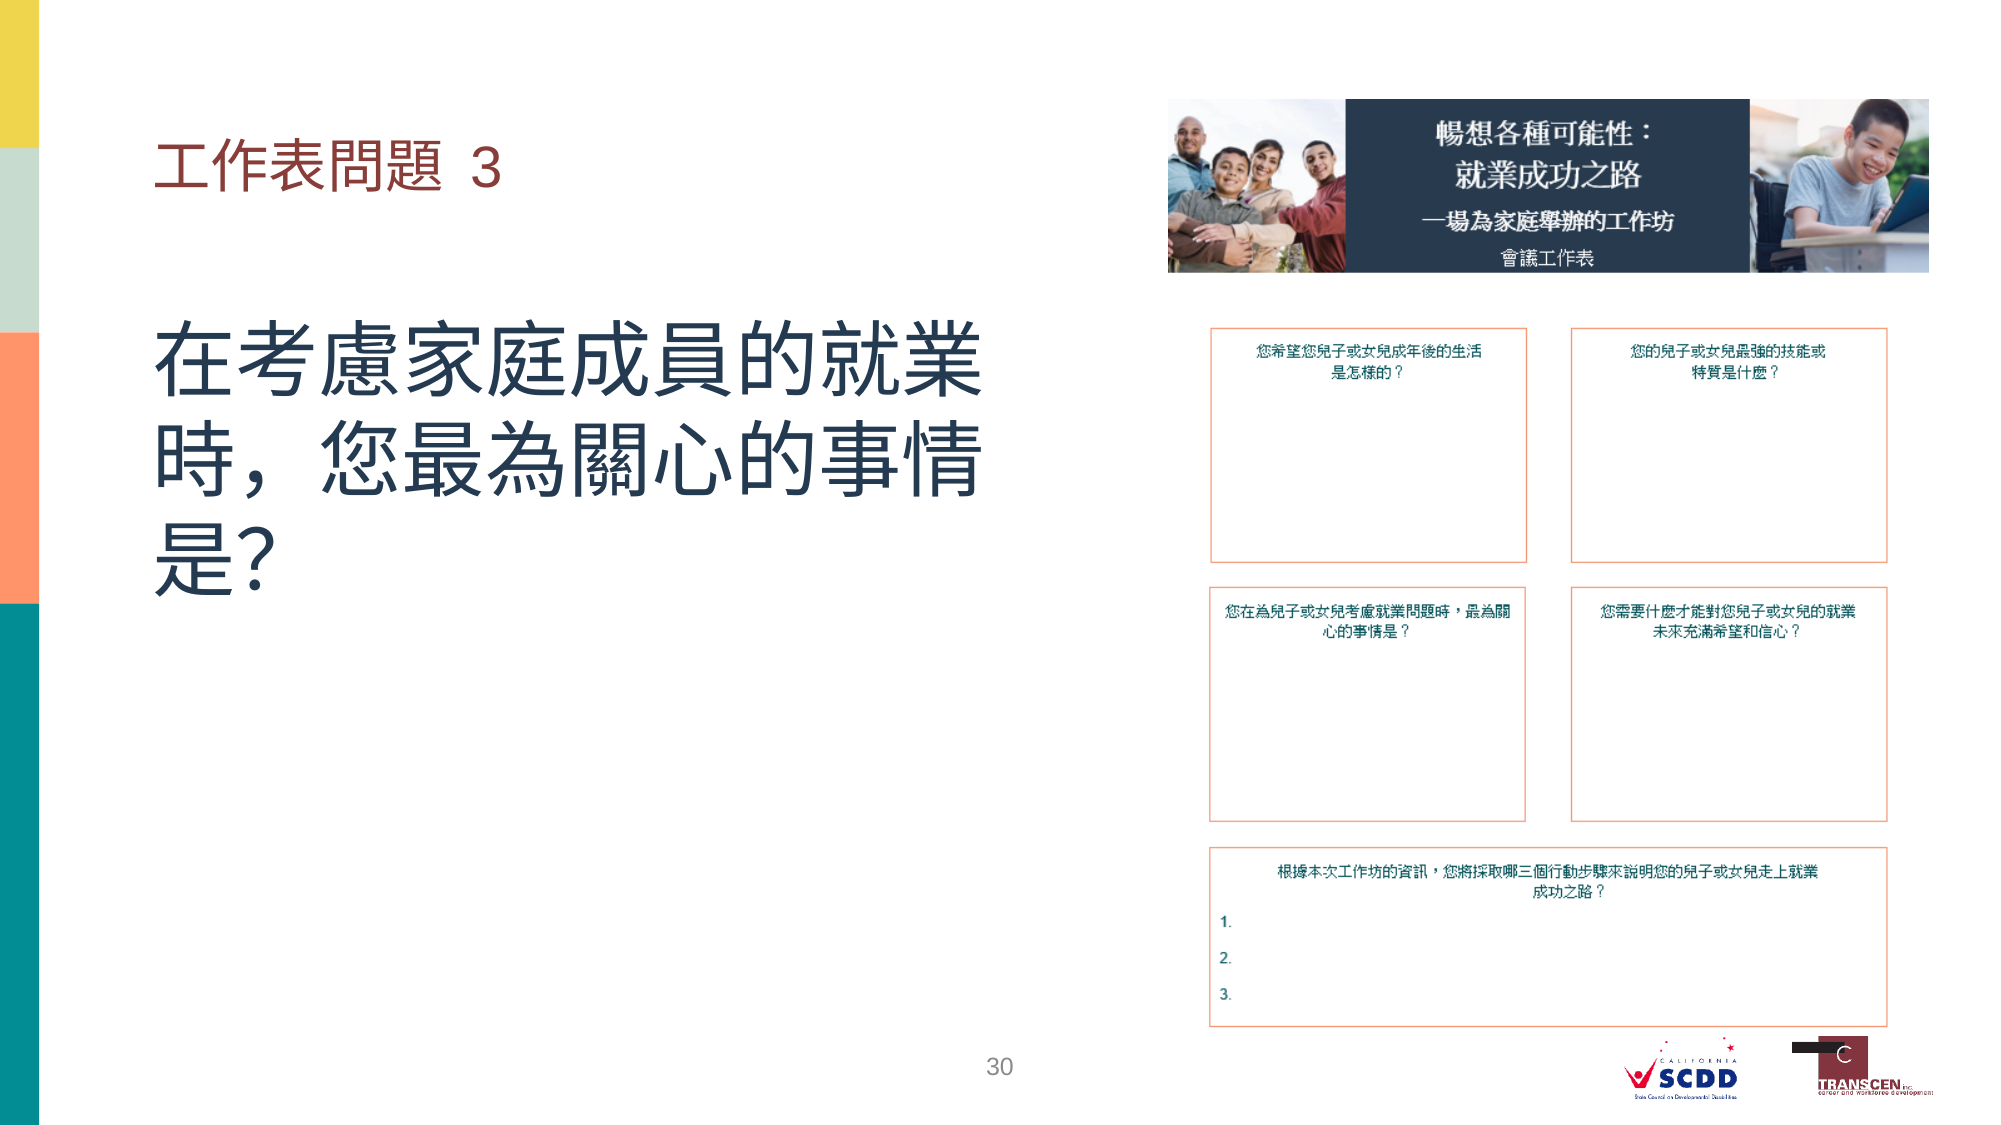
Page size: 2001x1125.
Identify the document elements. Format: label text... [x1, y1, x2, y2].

list 在考慮家庭成員的就業時，您最為關心的事情是？ [137, 299, 1009, 1014]
slide_number 30 [774, 1035, 1225, 1096]
picture [1168, 99, 1933, 1104]
title 工作表問題 3 [137, 59, 1863, 278]
